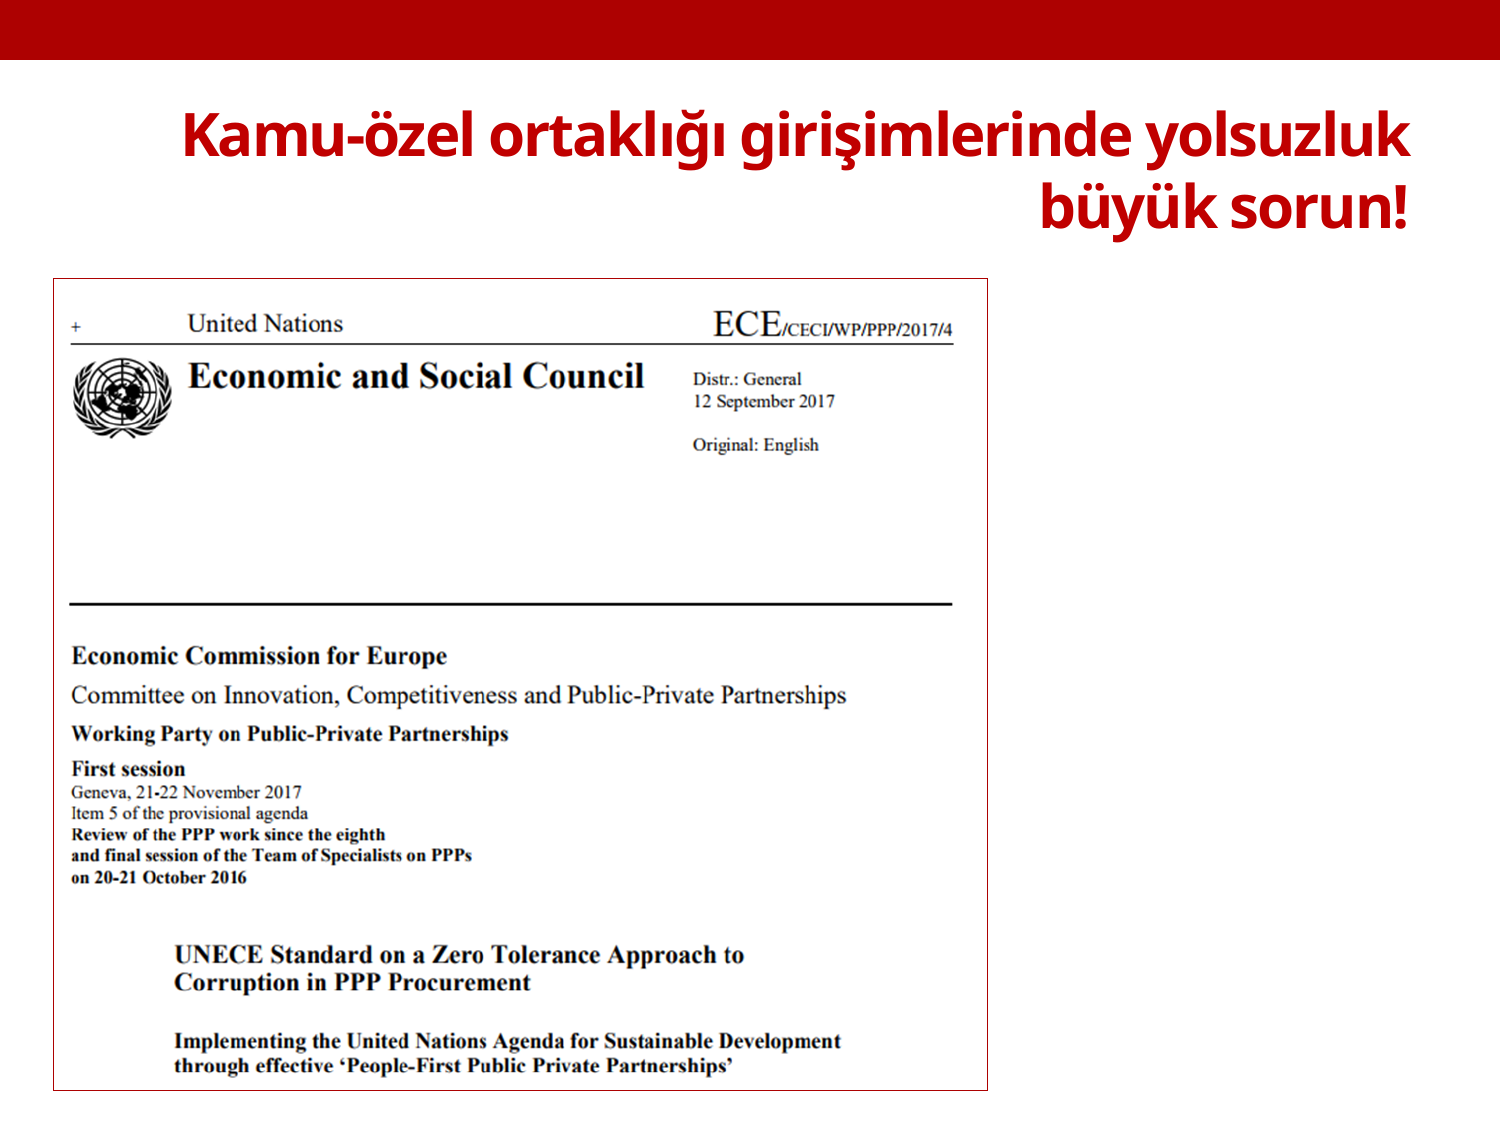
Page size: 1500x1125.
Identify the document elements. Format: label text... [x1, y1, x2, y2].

title Kamu-özel ortaklığı girişimlerinde yolsuzluk büyük sorun! [75, 87, 1425, 250]
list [52, 278, 989, 1092]
